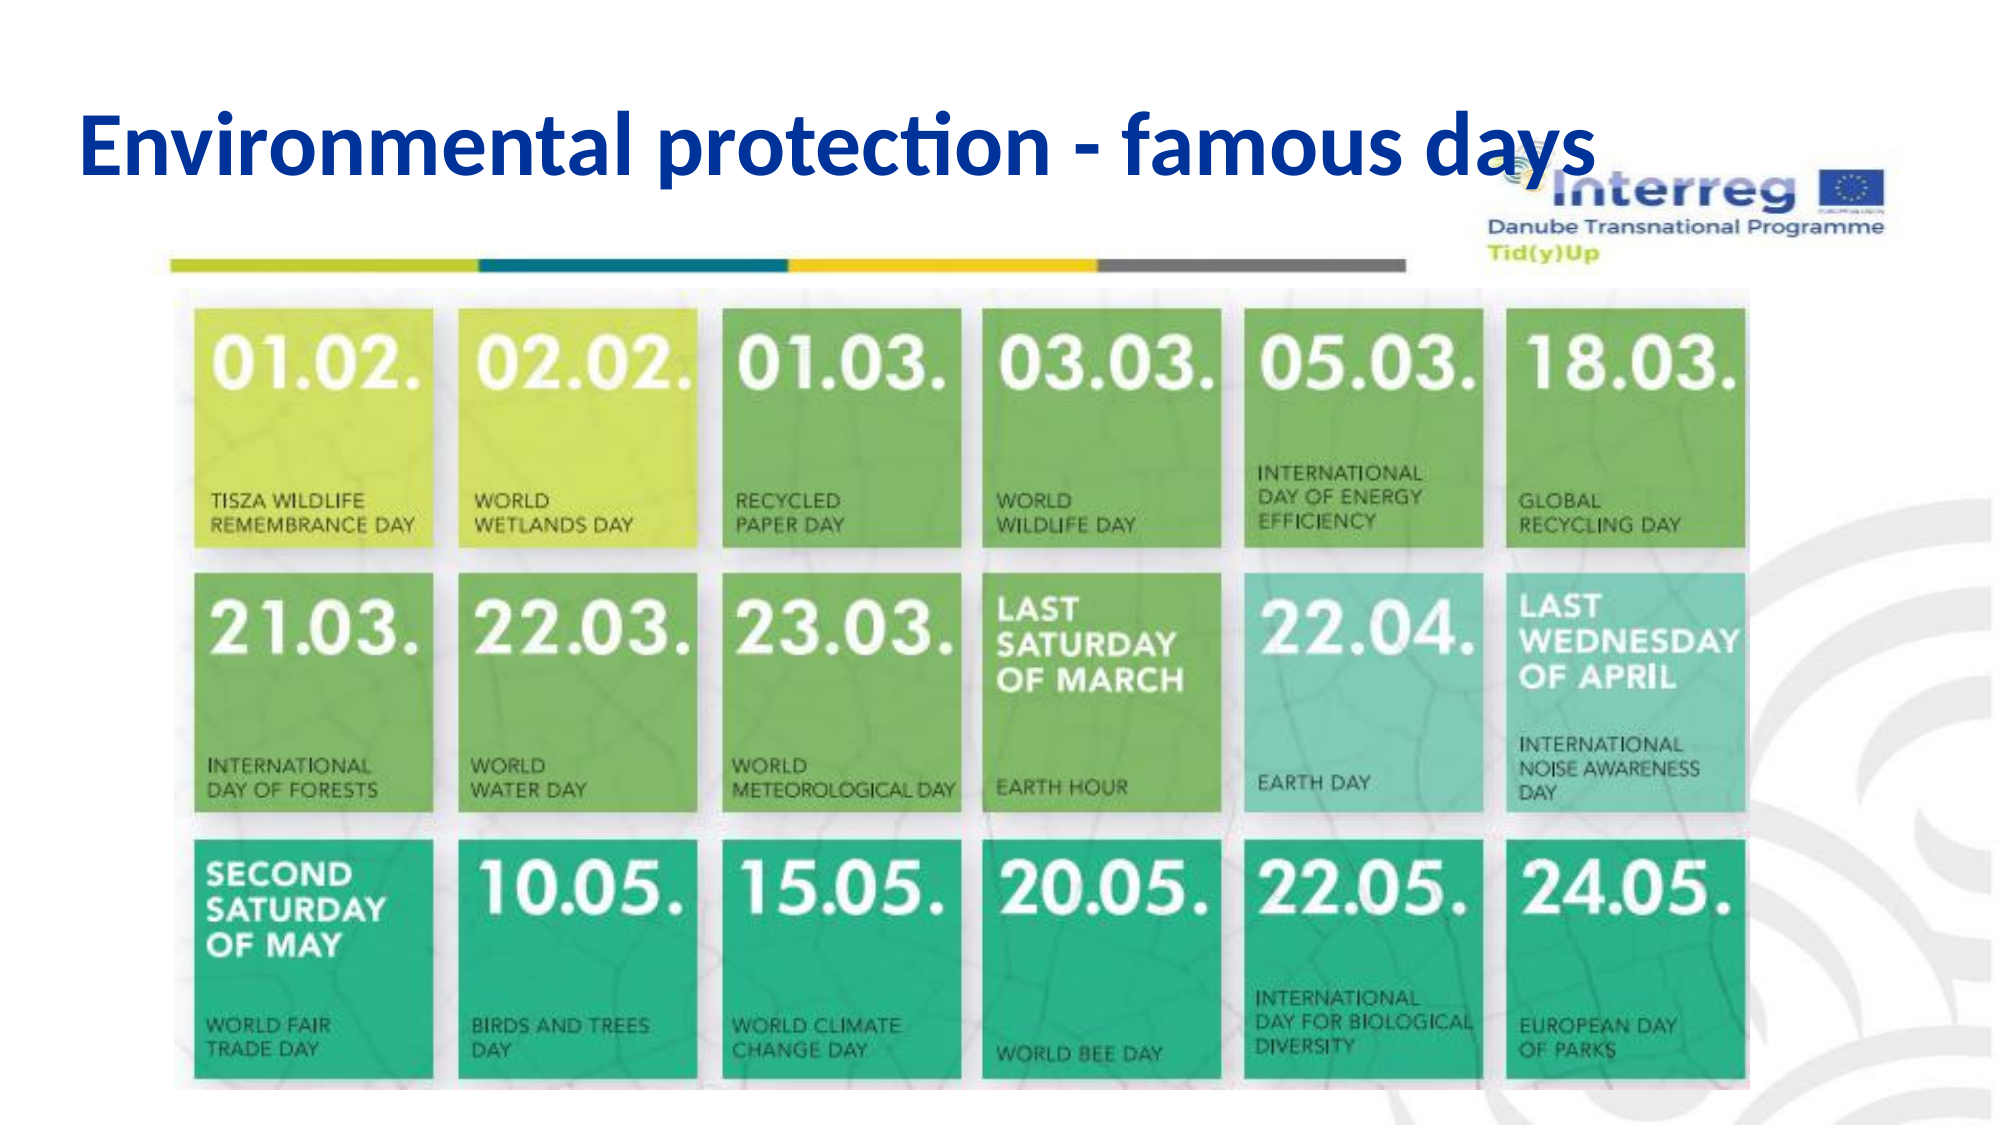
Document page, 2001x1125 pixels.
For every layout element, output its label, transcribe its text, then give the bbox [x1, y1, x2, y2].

title Environmental protection - famous days [63, 37, 1789, 255]
picture [0, 0, 2001, 1125]
